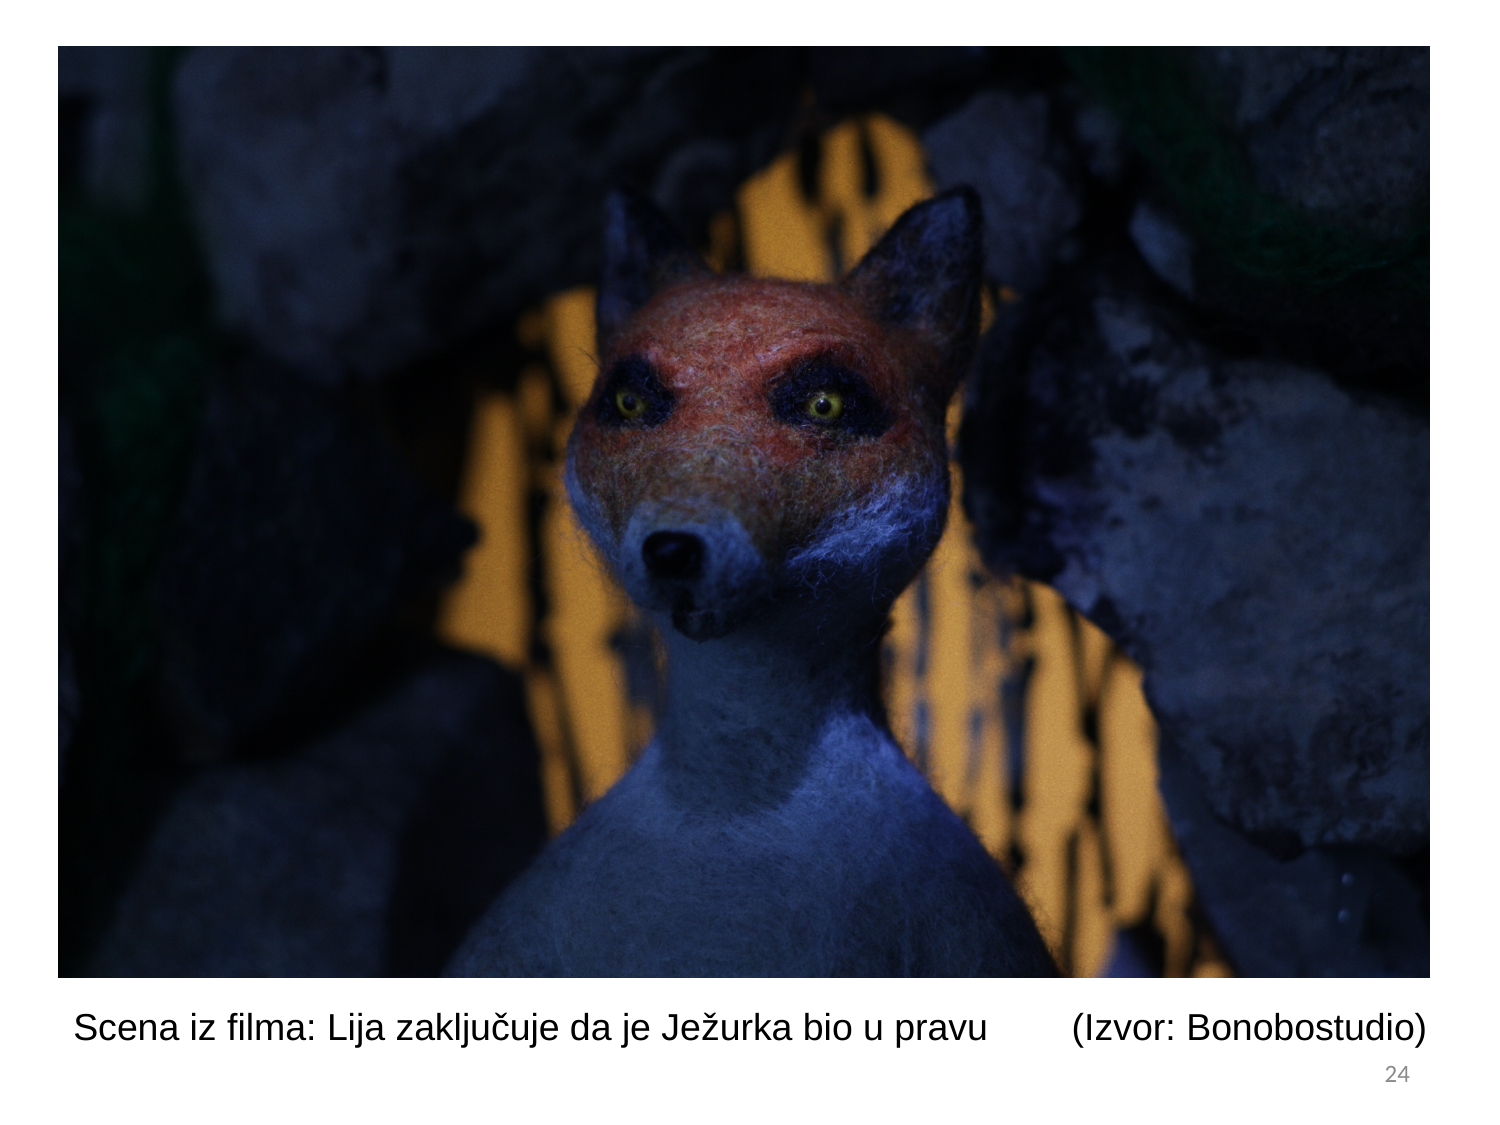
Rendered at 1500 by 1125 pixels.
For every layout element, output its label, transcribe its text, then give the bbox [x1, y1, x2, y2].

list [58, 46, 1430, 978]
slide_number 24 [1074, 1056, 1425, 1103]
text_box Scena iz filma: Lija zaključuje da je Ježurka bio u pravu (Izvor: Bonobostudio) [58, 996, 1453, 1056]
